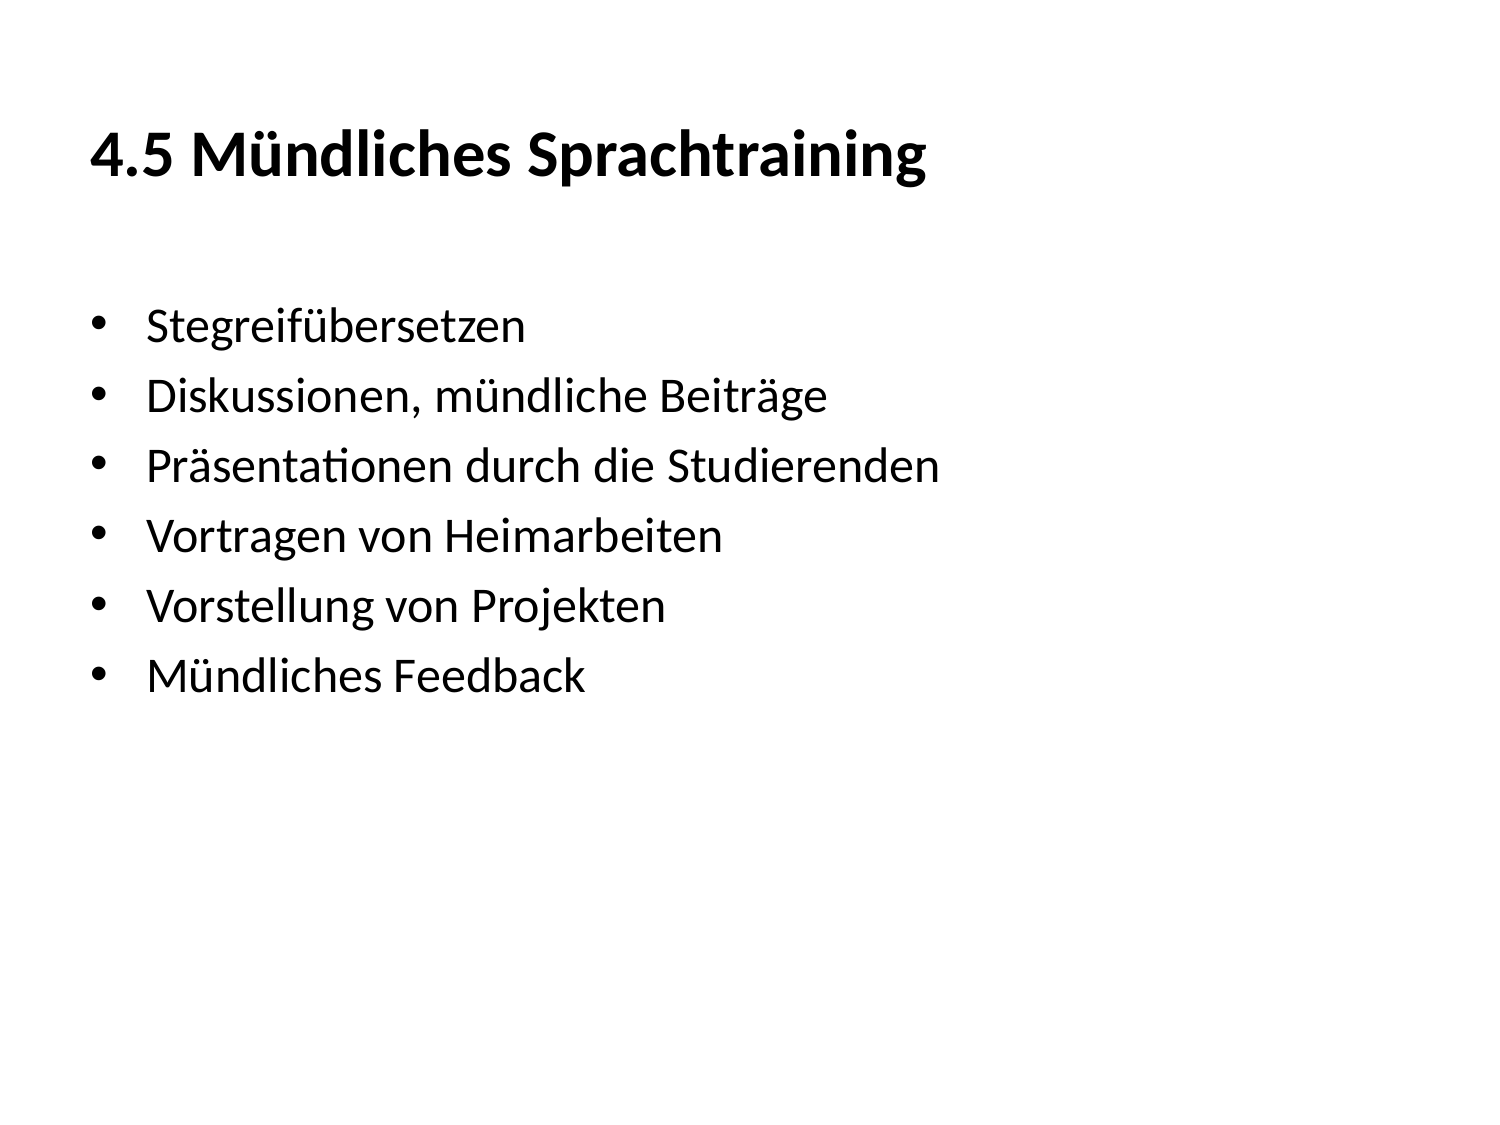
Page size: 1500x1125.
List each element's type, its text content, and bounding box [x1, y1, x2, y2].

list 4.5 Mündliches Sprachtraining Stegreifübersetzen Diskussionen, mündliche Beiträge Präsentationen durch die Studierenden Vortragen von Heimarbeiten Vorstellung von Projekten Mündliches Feedback [75, 101, 1425, 1005]
